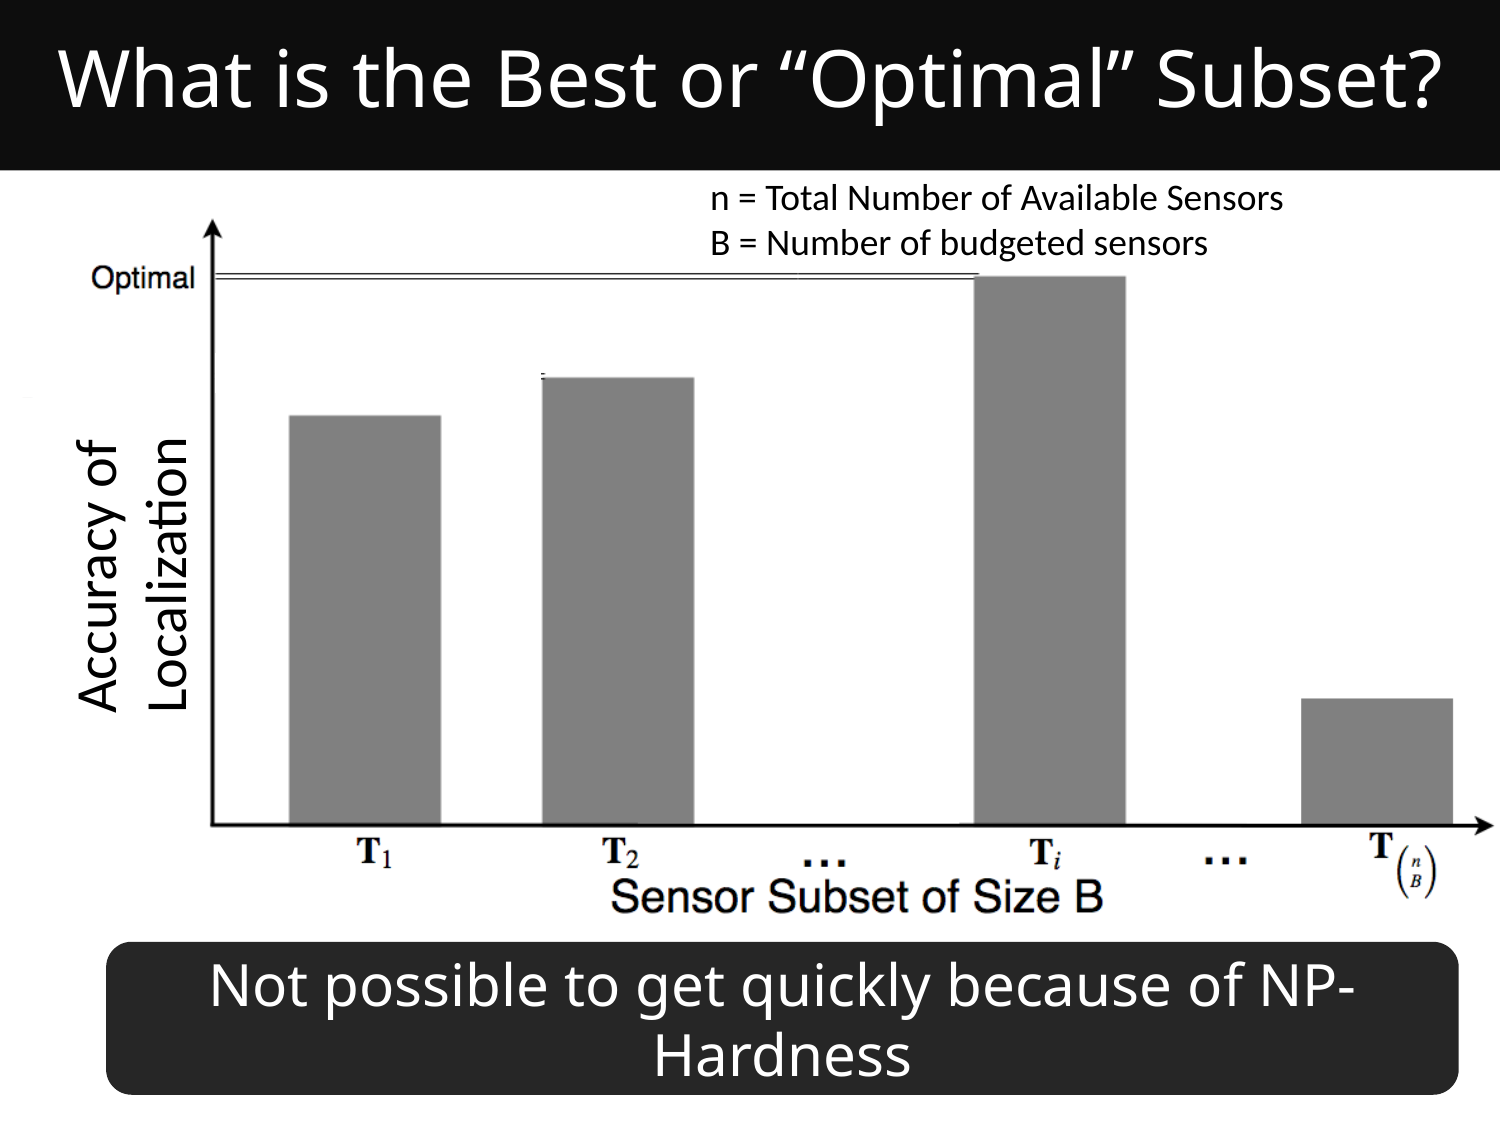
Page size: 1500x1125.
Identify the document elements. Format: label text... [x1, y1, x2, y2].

text_box Not possible to get quickly because of NP-Hardness [105, 940, 1460, 1096]
title What is the Best or “Optimal” Subset? [0, 0, 1500, 171]
slide_number 19 [1059, 1042, 1397, 1103]
text_box n = Total Number of Available Sensors B = Number of budgeted sensors [695, 165, 1424, 196]
picture [0, 196, 1500, 929]
